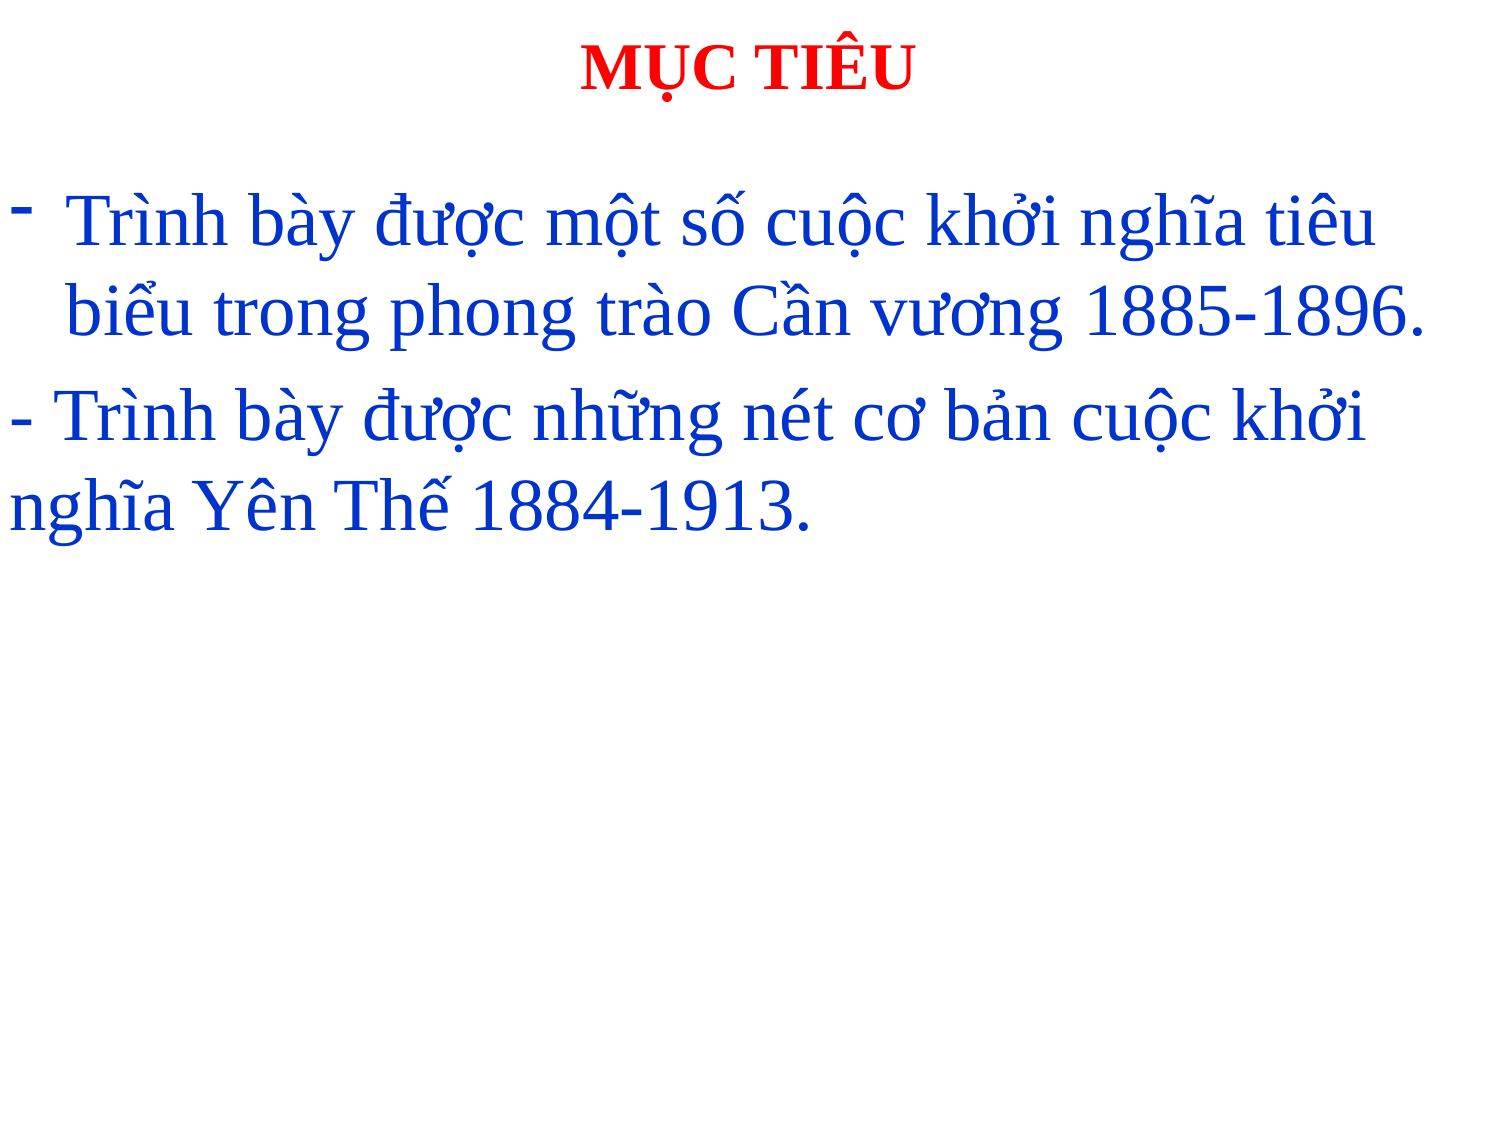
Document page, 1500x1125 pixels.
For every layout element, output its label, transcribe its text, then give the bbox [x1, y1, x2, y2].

list Trình bày được một số cuộc khởi nghĩa tiêu biểu trong phong trào Cần vương 1885-1896. - Trình bày được những nét cơ bản cuộc khởi nghĩa Yên Thế 1884-1913. [0, 162, 1500, 988]
title MỤC TIÊU [0, 12, 1499, 113]
